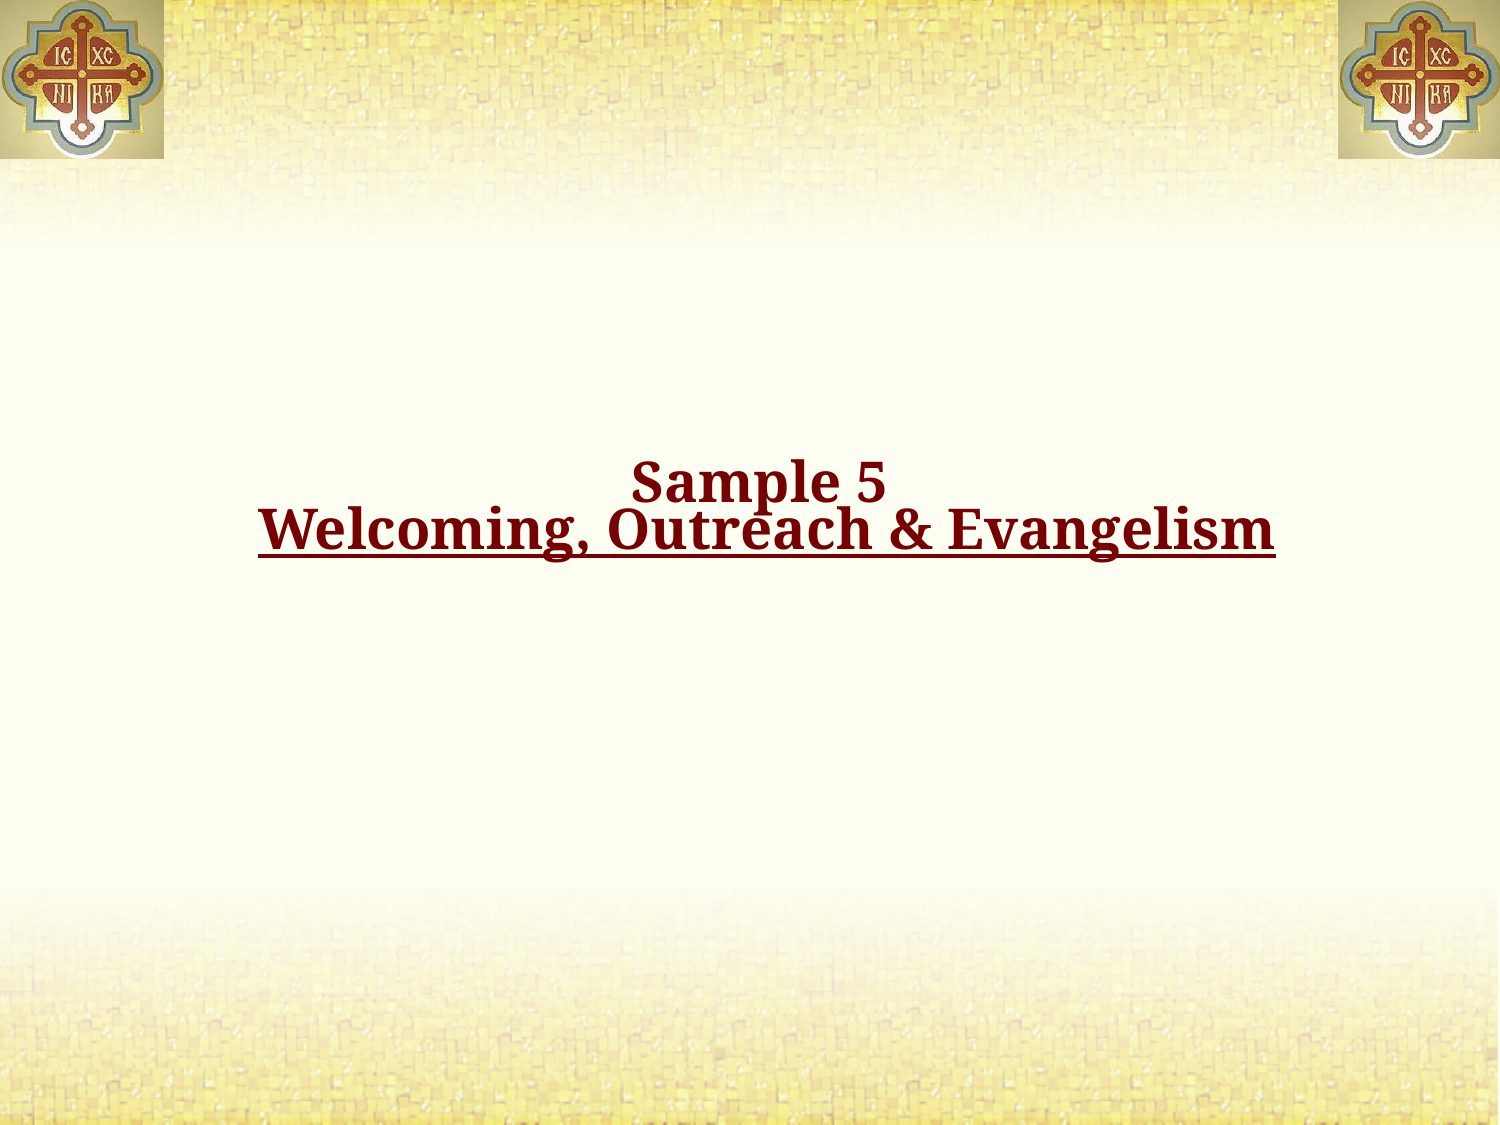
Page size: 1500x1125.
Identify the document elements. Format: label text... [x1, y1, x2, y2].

picture [0, 0, 1500, 252]
picture [0, 887, 1498, 1125]
title Sample 5 Welcoming, Outreach & Evangelism [170, 418, 1364, 606]
